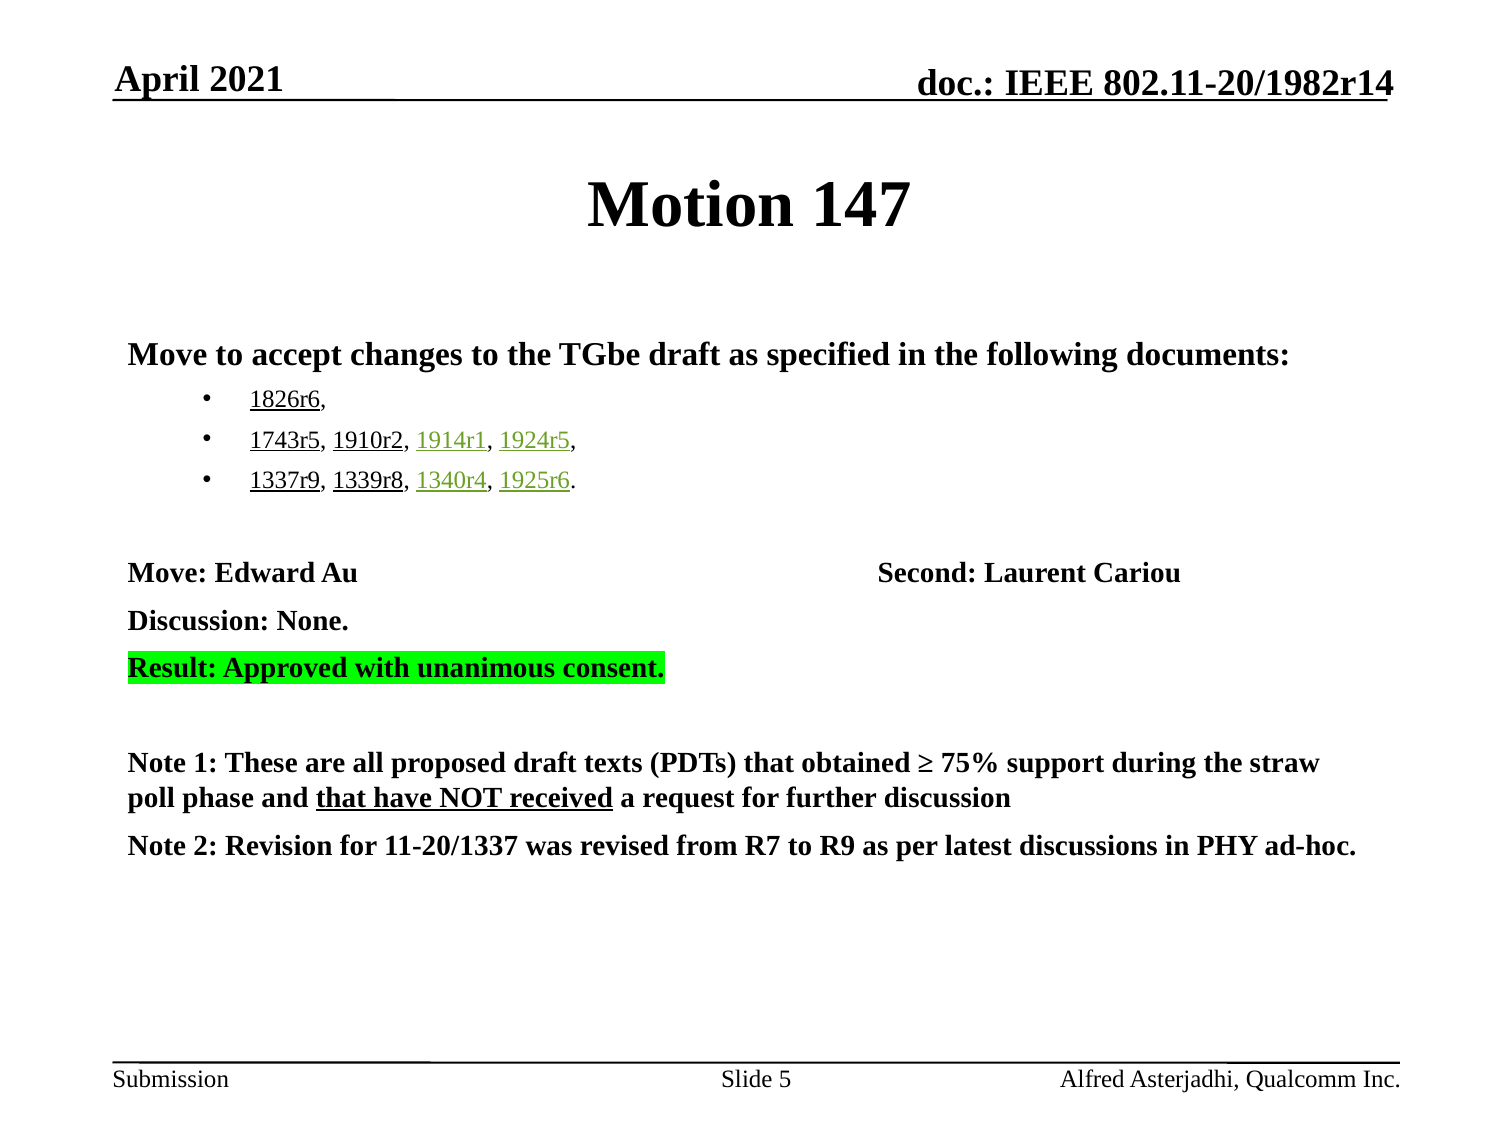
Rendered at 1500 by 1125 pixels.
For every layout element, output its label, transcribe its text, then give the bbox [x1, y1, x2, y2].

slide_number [114, 54, 423, 100]
slide_number Slide 5 [712, 1061, 800, 1123]
list Move to accept changes to the TGbe draft as specified in the following documents: 1826r6, 1743r5, 1910r2, 1914r1, 1924r5, 1337r9, 1339r8, 1340r4, 1925r6. Move: Edward Au Second: Laurent Cariou Discussion: None. Result: Approved with unanimous consent. Note 1: These are all proposed draft texts (PDTs) that obtained ≥ 75% support during the straw poll phase and that have NOT received a request for further discussion Note 2: Revision for 11-20/1337 was revised from R7 to R9 as per latest discussions in PHY ad-hoc. [112, 324, 1388, 1051]
title Motion 147 [112, 112, 1388, 288]
footer Alfred Asterjadhi, Qualcomm Inc. [878, 1061, 1402, 1093]
